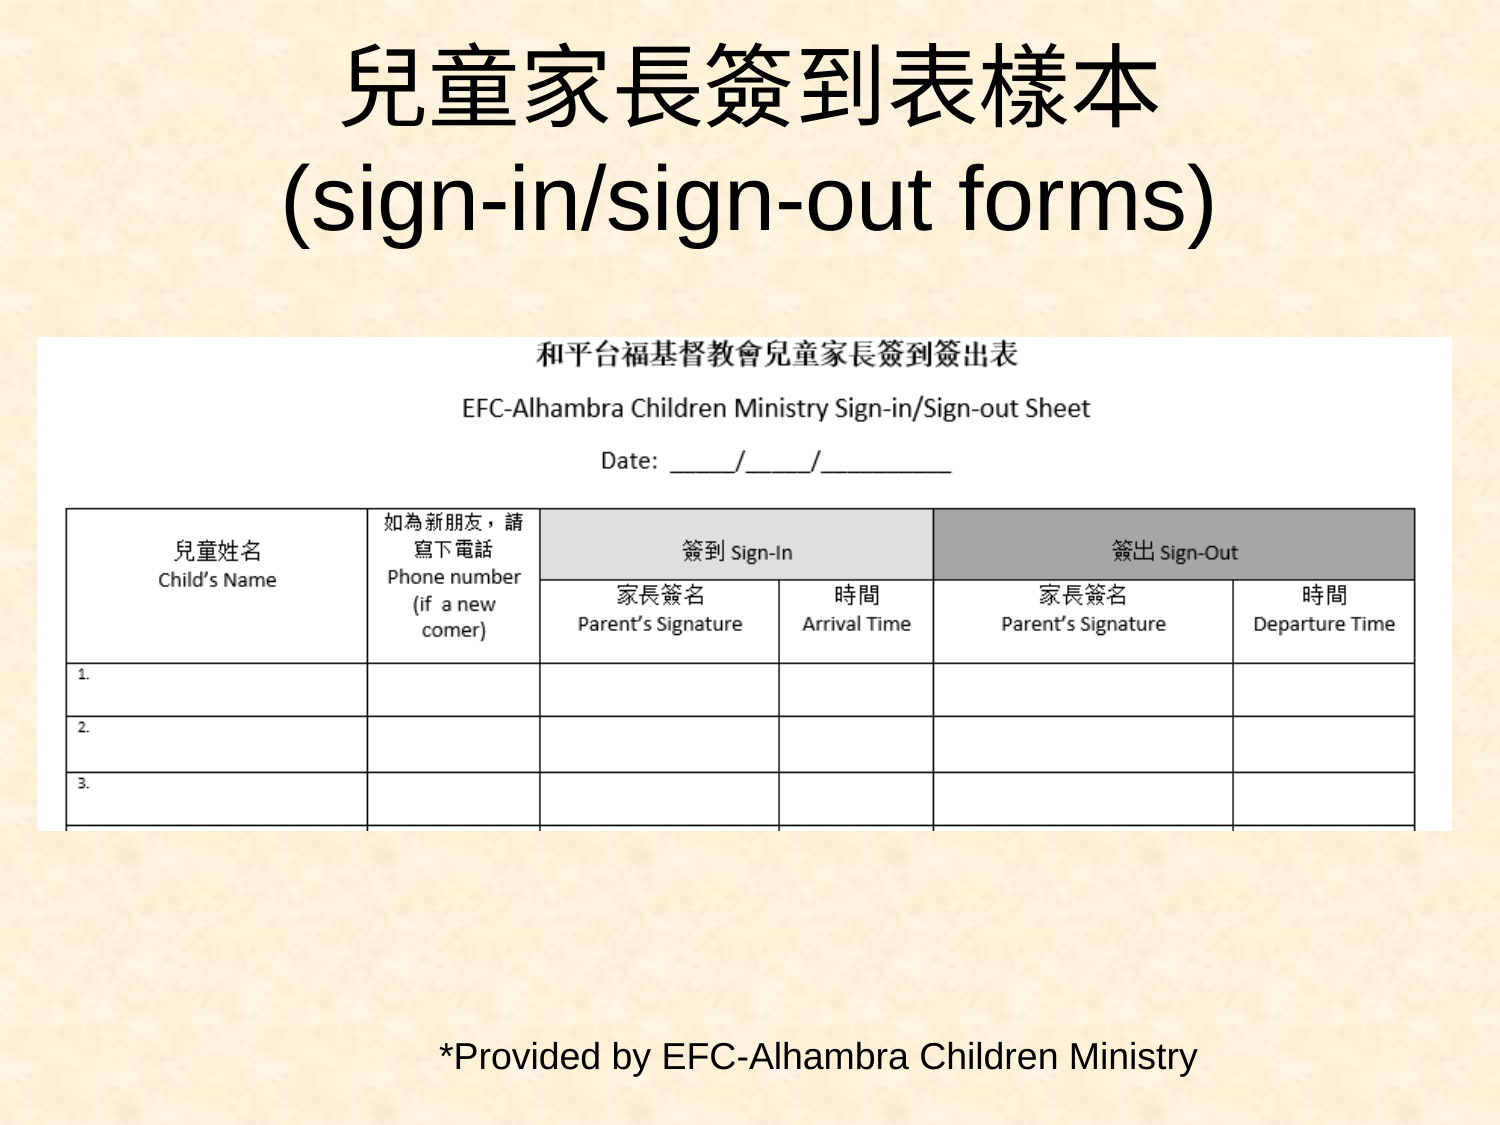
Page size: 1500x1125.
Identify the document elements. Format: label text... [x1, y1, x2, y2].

footer *Provided by EFC-Alhambra Children Ministry [374, 1024, 1263, 1103]
title 兒童家長簽到表樣本 (sign-in/sign-out forms) [75, 45, 1425, 233]
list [37, 337, 1452, 831]
picture [0, 0, 1500, 1125]
